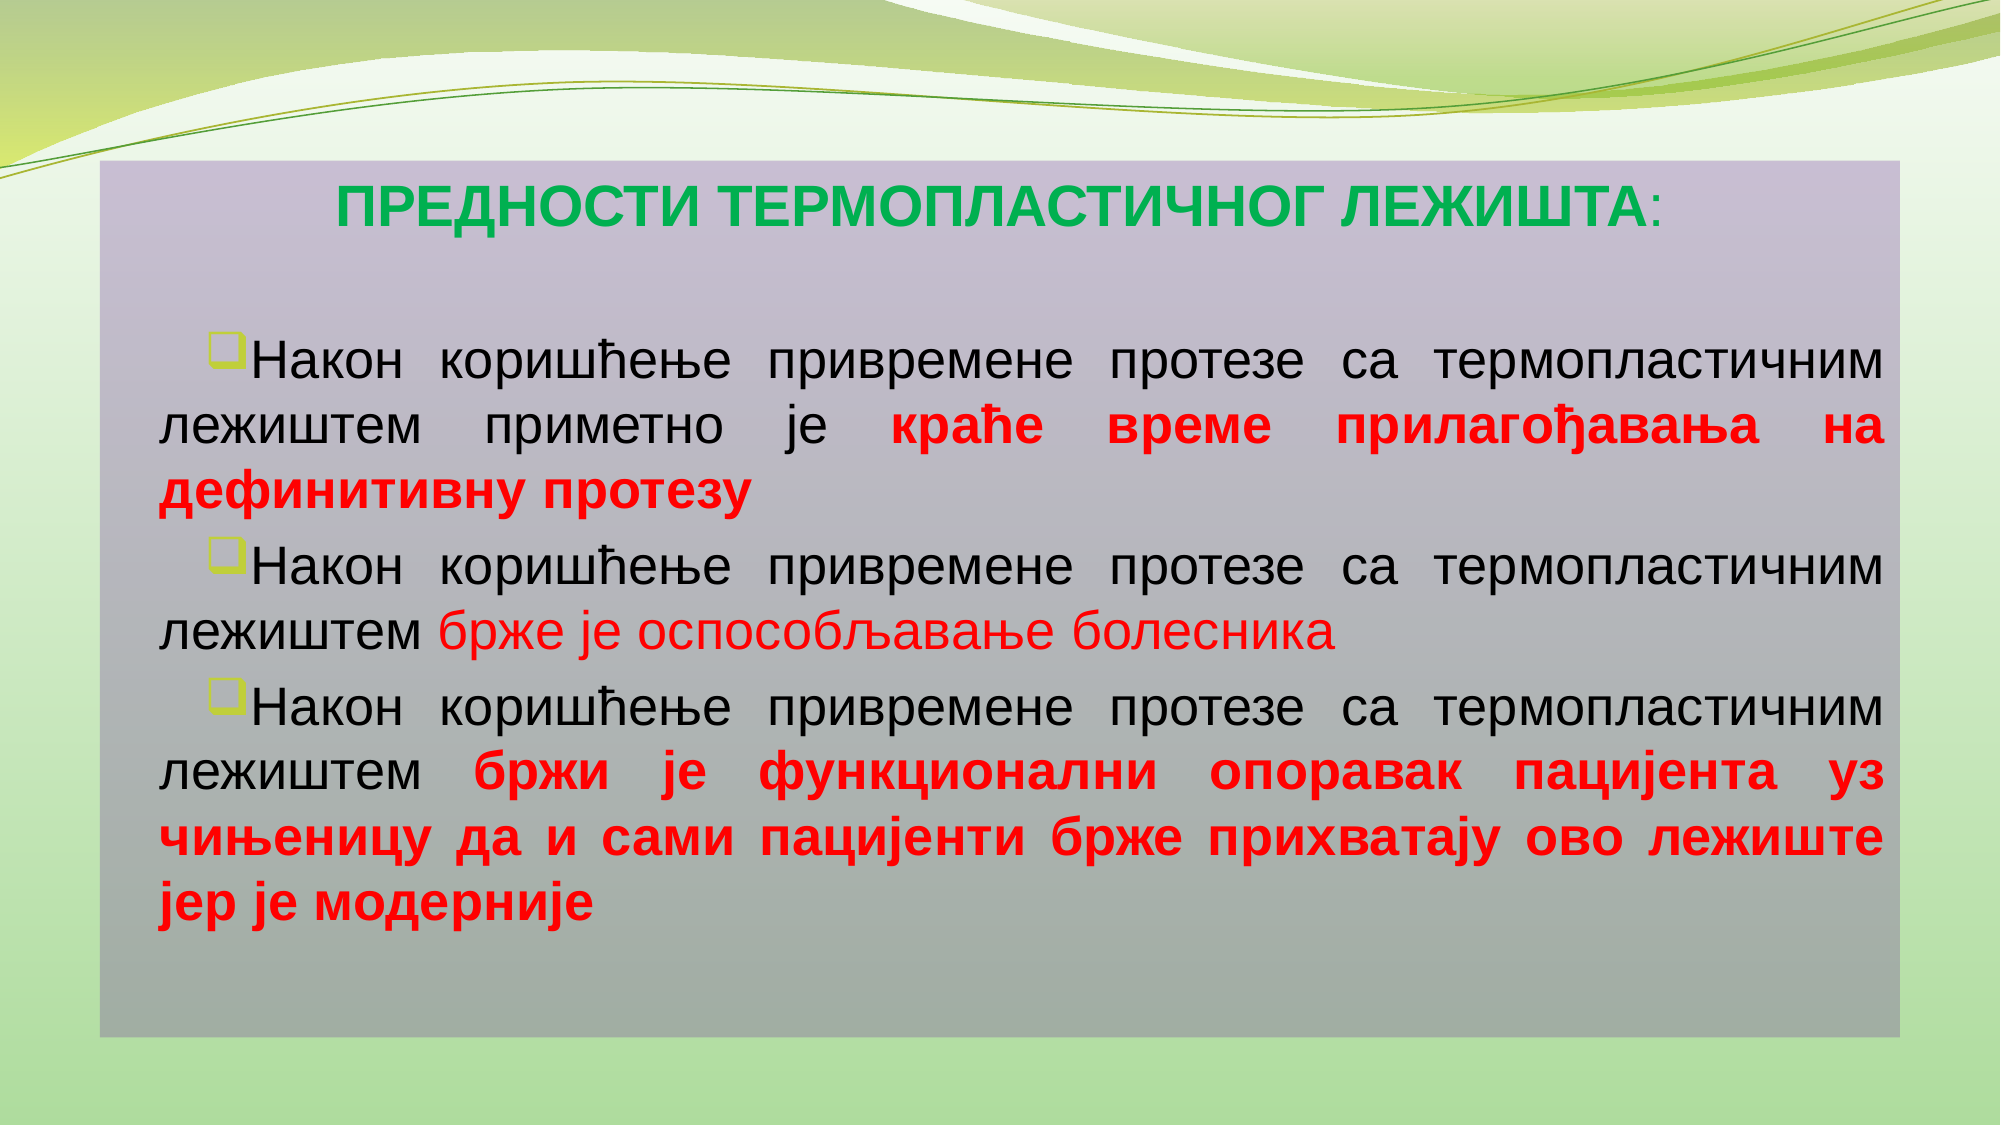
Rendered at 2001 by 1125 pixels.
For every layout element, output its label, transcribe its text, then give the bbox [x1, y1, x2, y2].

list ПРЕДНОСТИ ТЕРМОПЛАСТИЧНОГ ЛЕЖИШТА: Након коришћење привремене протезе са термопластичним лежиштем приметно је краће време прилагођавања на дефинитивну протезу Након коришћење привремене протезе са термопластичним лежиштем брже је оспособљавање болесника Након коришћење привремене протезе са термопластичним лежиштем бржи је функционални опоравак пацијента уз чињеницу да и сами пацијенти брже прихватају ово лежиште јер је модерније [99, 160, 1900, 1038]
